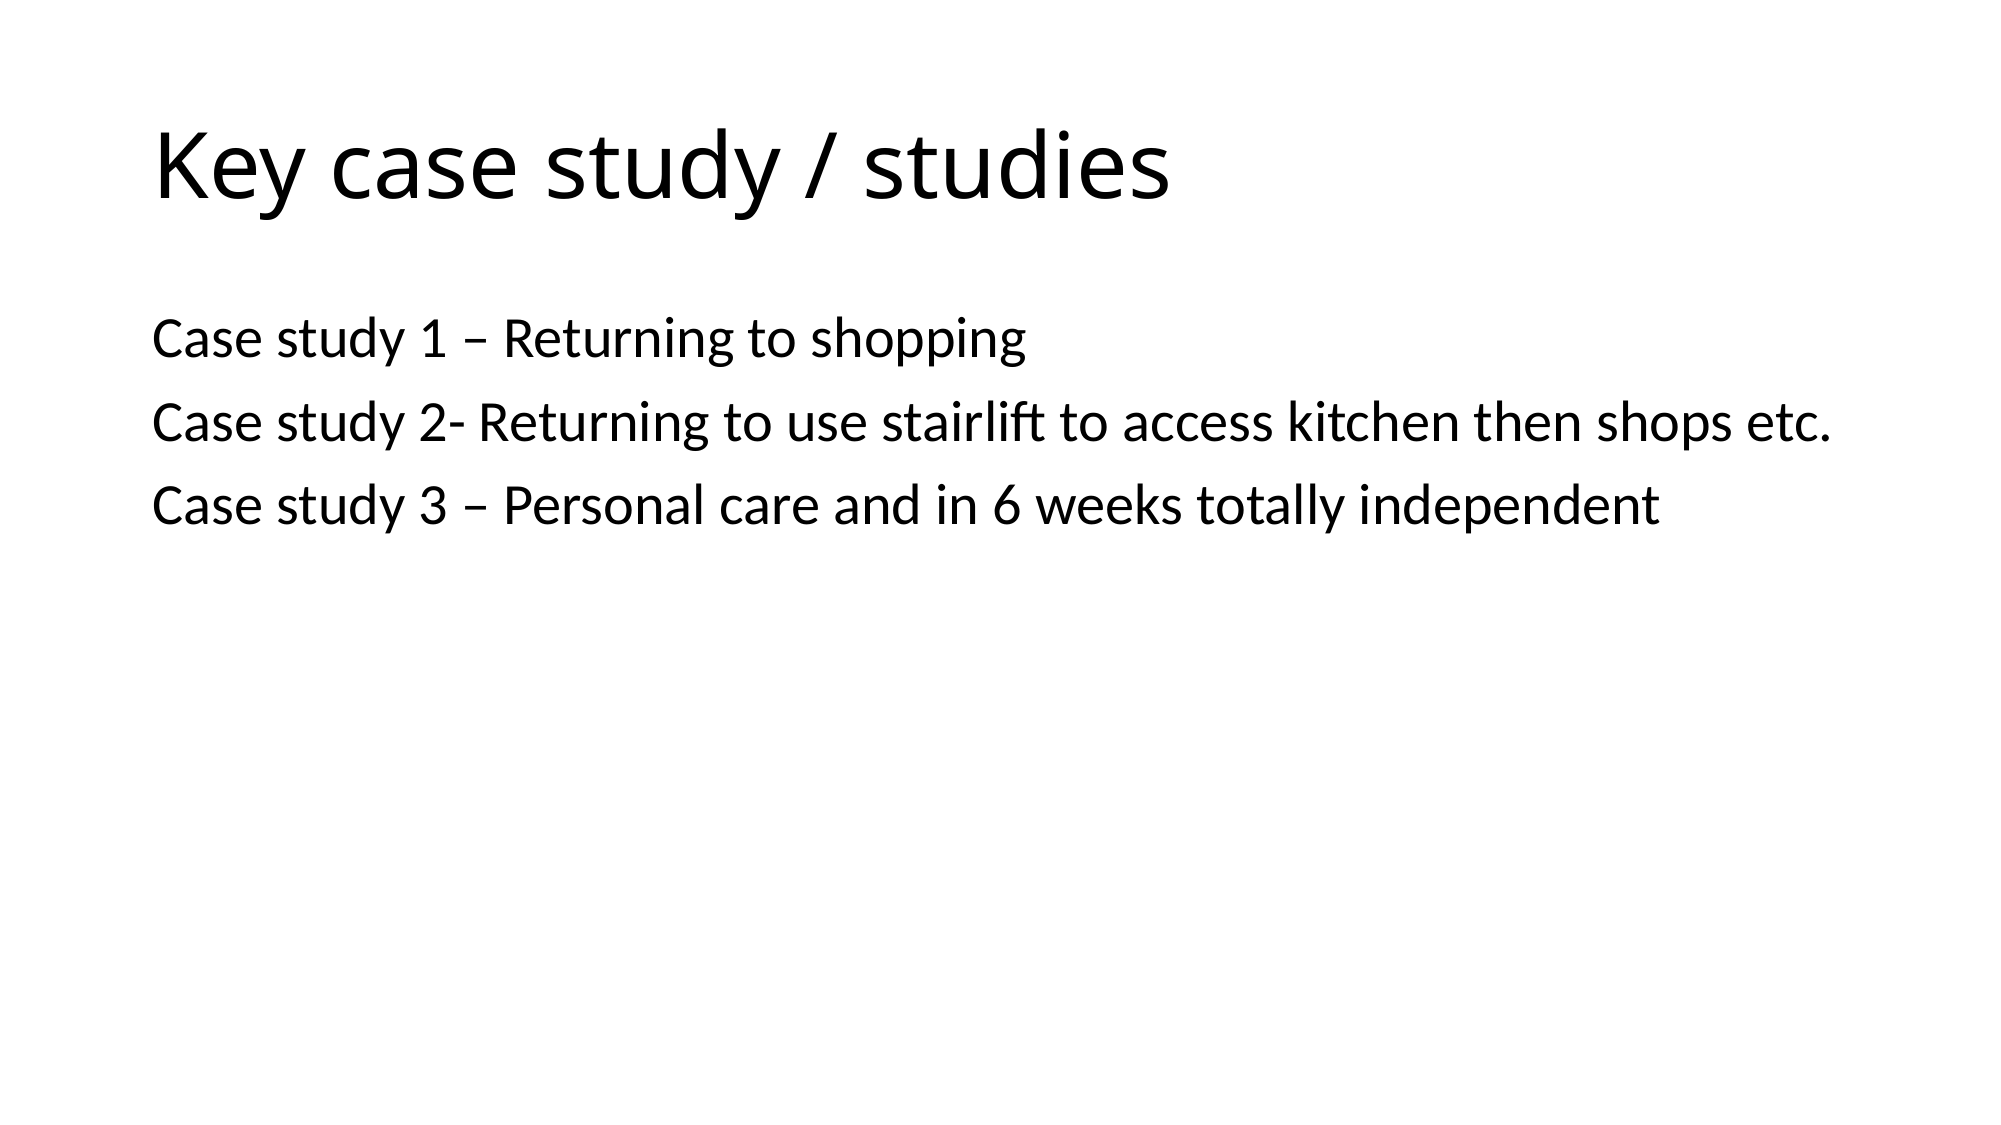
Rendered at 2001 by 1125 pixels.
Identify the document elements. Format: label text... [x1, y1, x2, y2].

title Key case study / studies [137, 59, 1863, 278]
list Case study 1 – Returning to shopping Case study 2- Returning to use stairlift to access kitchen then shops etc. Case study 3 – Personal care and in 6 weeks totally independent [137, 299, 1863, 1014]
